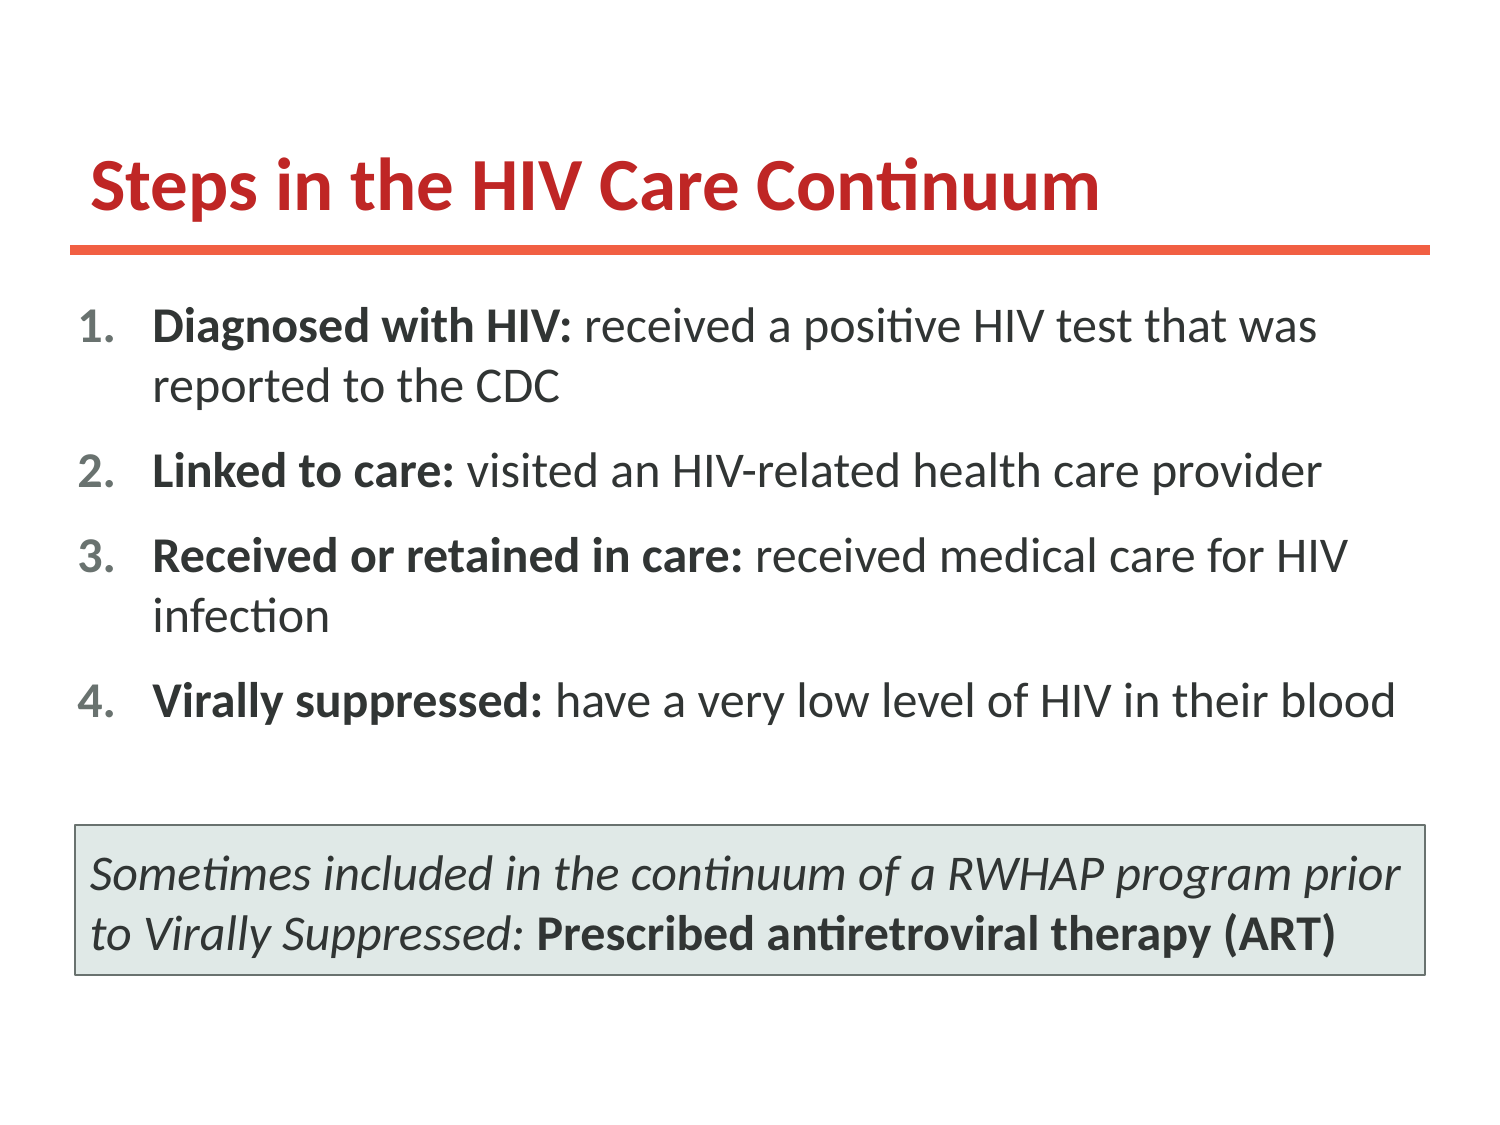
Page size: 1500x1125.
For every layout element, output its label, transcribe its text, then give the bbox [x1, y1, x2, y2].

title Steps in the HIV Care Continuum [75, 45, 1425, 233]
list Diagnosed with HIV: received a positive HIV test that was reported to the CDC Linked to care: visited an HIV-related health care provider Received or retained in care: received medical care for HIV infection Virally suppressed: have a very low level of HIV in their blood [62, 285, 1425, 775]
text_box Sometimes included in the continuum of a RWHAP program prior to Virally Suppressed: Prescribed antiretroviral therapy (ART) [74, 825, 1425, 975]
